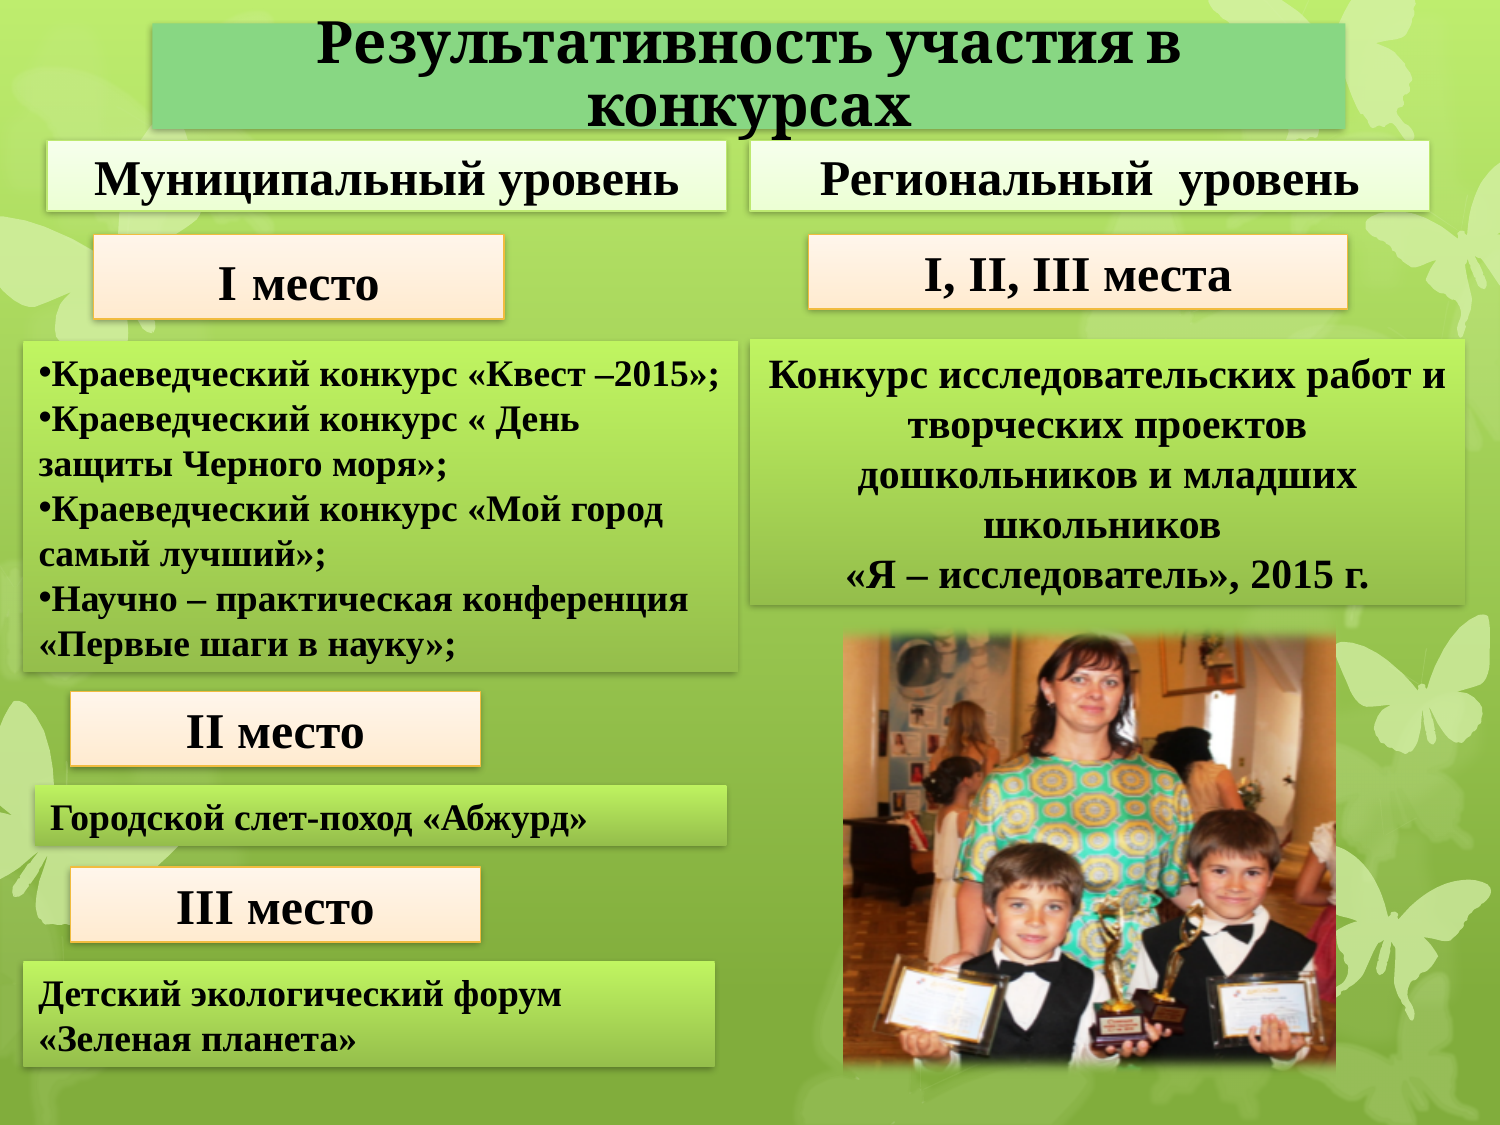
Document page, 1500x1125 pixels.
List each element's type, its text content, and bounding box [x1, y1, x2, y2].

text_box Краеведческий конкурс «Квест –2015»; Краеведческий конкурс « День защиты Черного моря»; Краеведческий конкурс «Мой город самый лучший»; Научно – практическая конференция «Первые шаги в науку»; [23, 341, 739, 672]
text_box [152, 23, 1347, 130]
text_box I, II, III места [808, 234, 1348, 310]
text_box Региональный уровень [749, 140, 1430, 212]
text_box II место [70, 691, 481, 767]
text_box I место [93, 234, 505, 320]
text_box Конкурс исследовательских работ и творческих проектов дошкольников и младших школьников «Я – исследователь», 2015 г. [750, 339, 1465, 605]
picture [843, 620, 1337, 1079]
text_box III место [70, 866, 481, 943]
text_box Городской слет-поход «Абжурд» [35, 785, 727, 846]
text_box Детский экологический форум «Зеленая планета» [23, 961, 715, 1067]
title Муниципальный уровень [46, 140, 727, 212]
